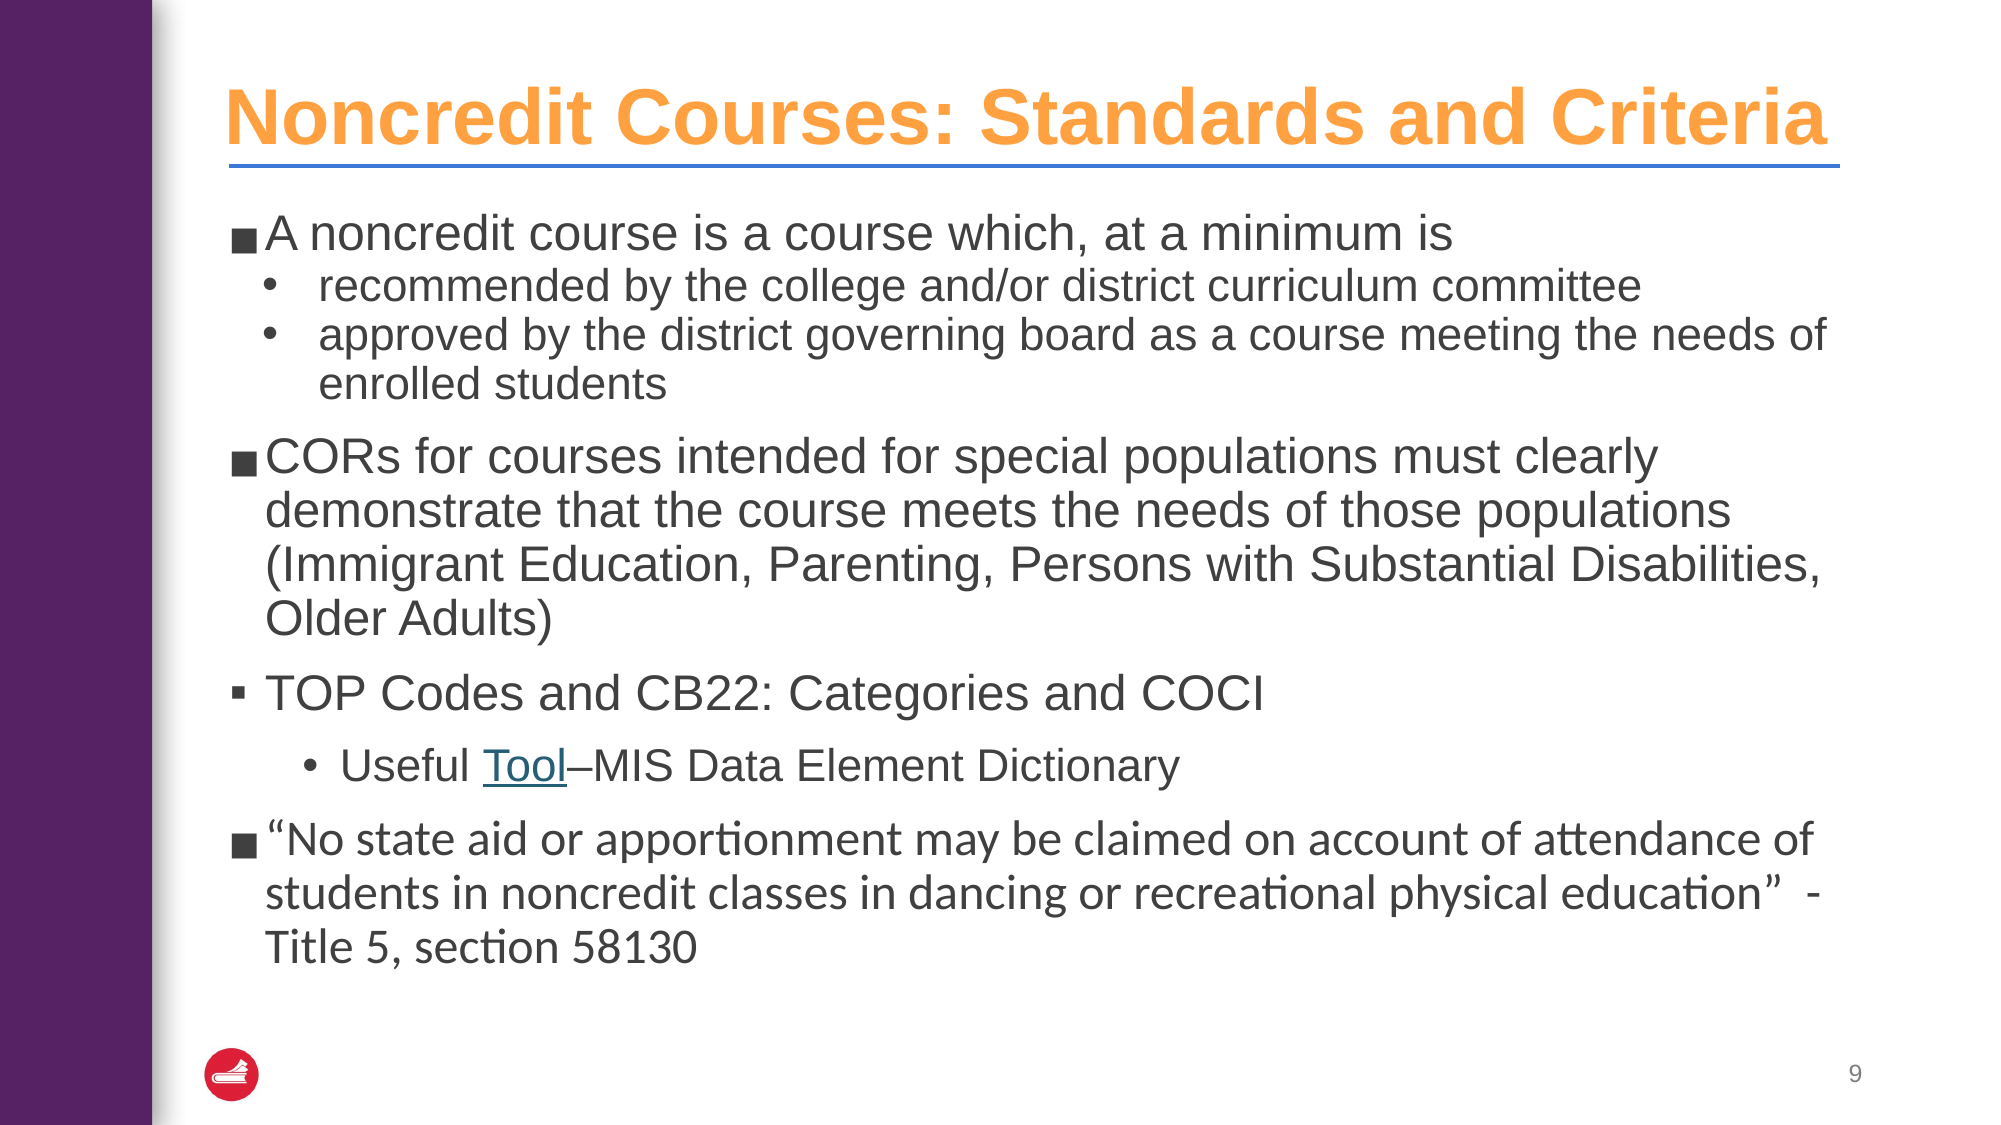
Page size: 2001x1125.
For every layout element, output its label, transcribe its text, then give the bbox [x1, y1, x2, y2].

slide_number 9 [1712, 1042, 1863, 1103]
title Noncredit Courses: Standards and Criteria [209, 59, 1858, 170]
picture [202, 1046, 260, 1103]
list A noncredit course is a course which, at a minimum is recommended by the college and/or district curriculum committee approved by the district governing board as a course meeting the needs of enrolled students CORs for courses intended for special populations must clearly demonstrate that the course meets the needs of those populations (Immigrant Education, Parenting, Persons with Substantial Disabilities, Older Adults) TOP Codes and CB22: Categories and COCI Useful Tool–MIS Data Element Dictionary “No state aid or apportionment may be claimed on account of attendance of students in noncredit classes in dancing or recreational physical education” -Title 5, section 58130 [212, 200, 1863, 1058]
